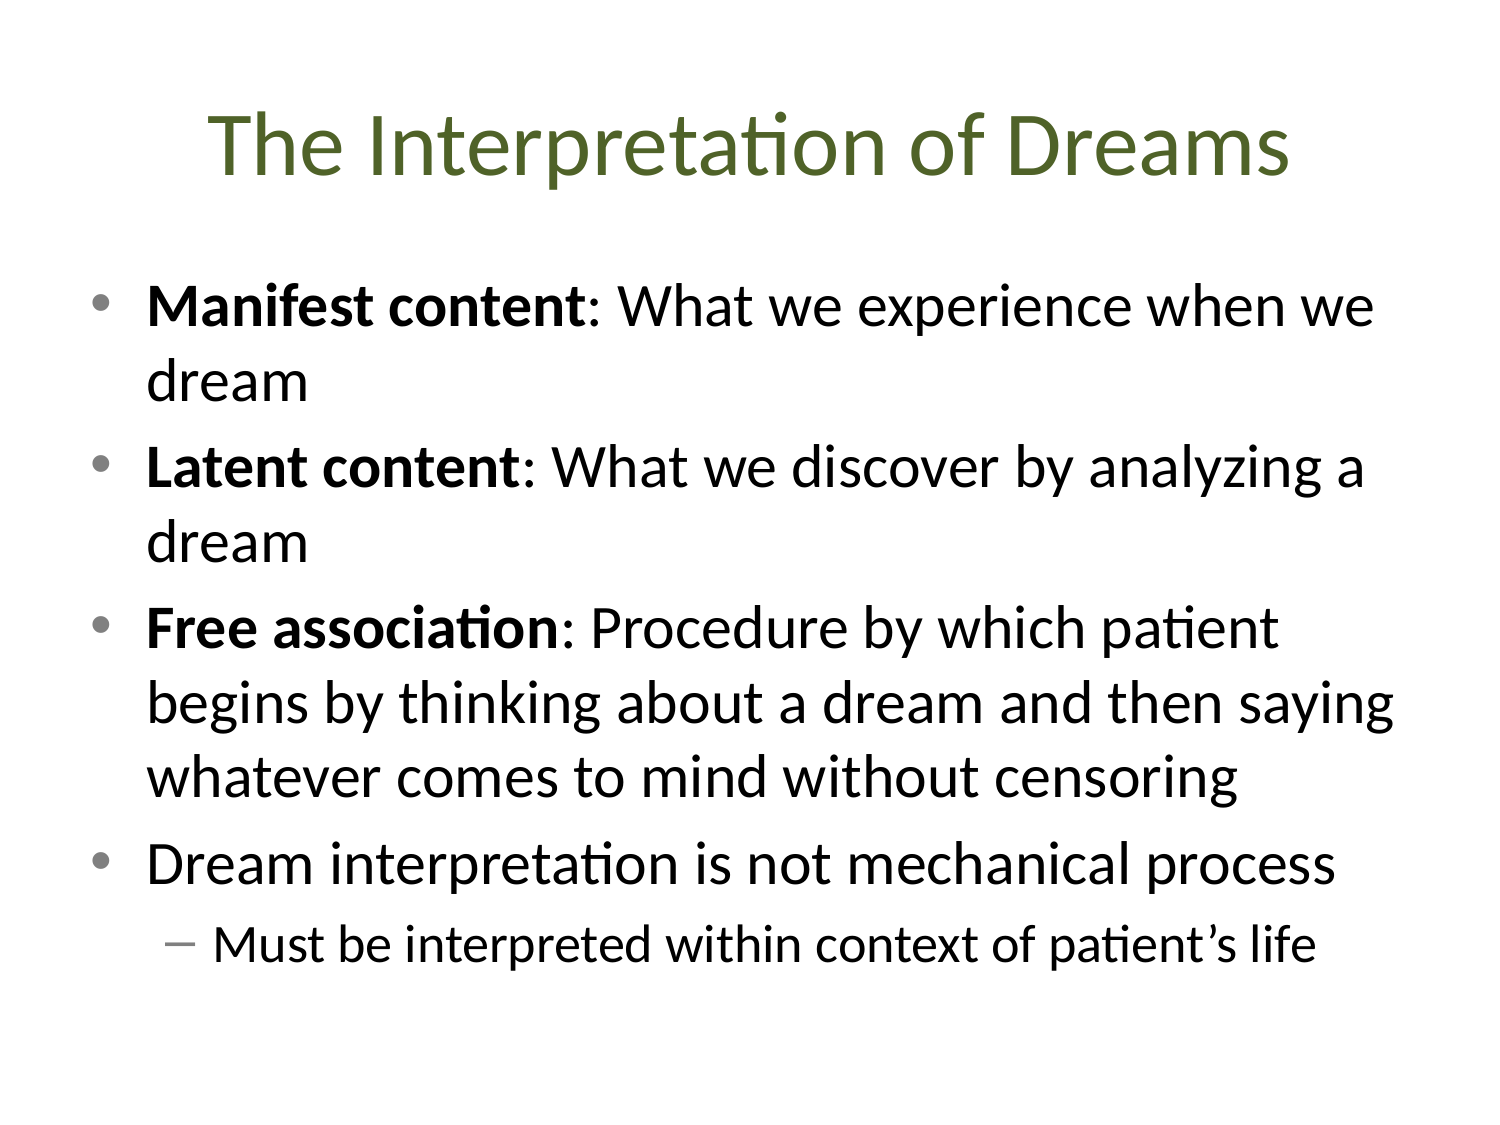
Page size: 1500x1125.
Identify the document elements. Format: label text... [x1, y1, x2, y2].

title The Interpretation of Dreams [75, 45, 1425, 233]
text_box Manifest content: What we experience when we dream Latent content: What we discover by analyzing a dream Free association: Procedure by which patient begins by thinking about a dream and then saying whatever comes to mind without censoring Dream interpretation is not mechanical process Must be interpreted within context of patient’s life [74, 257, 1425, 1000]
